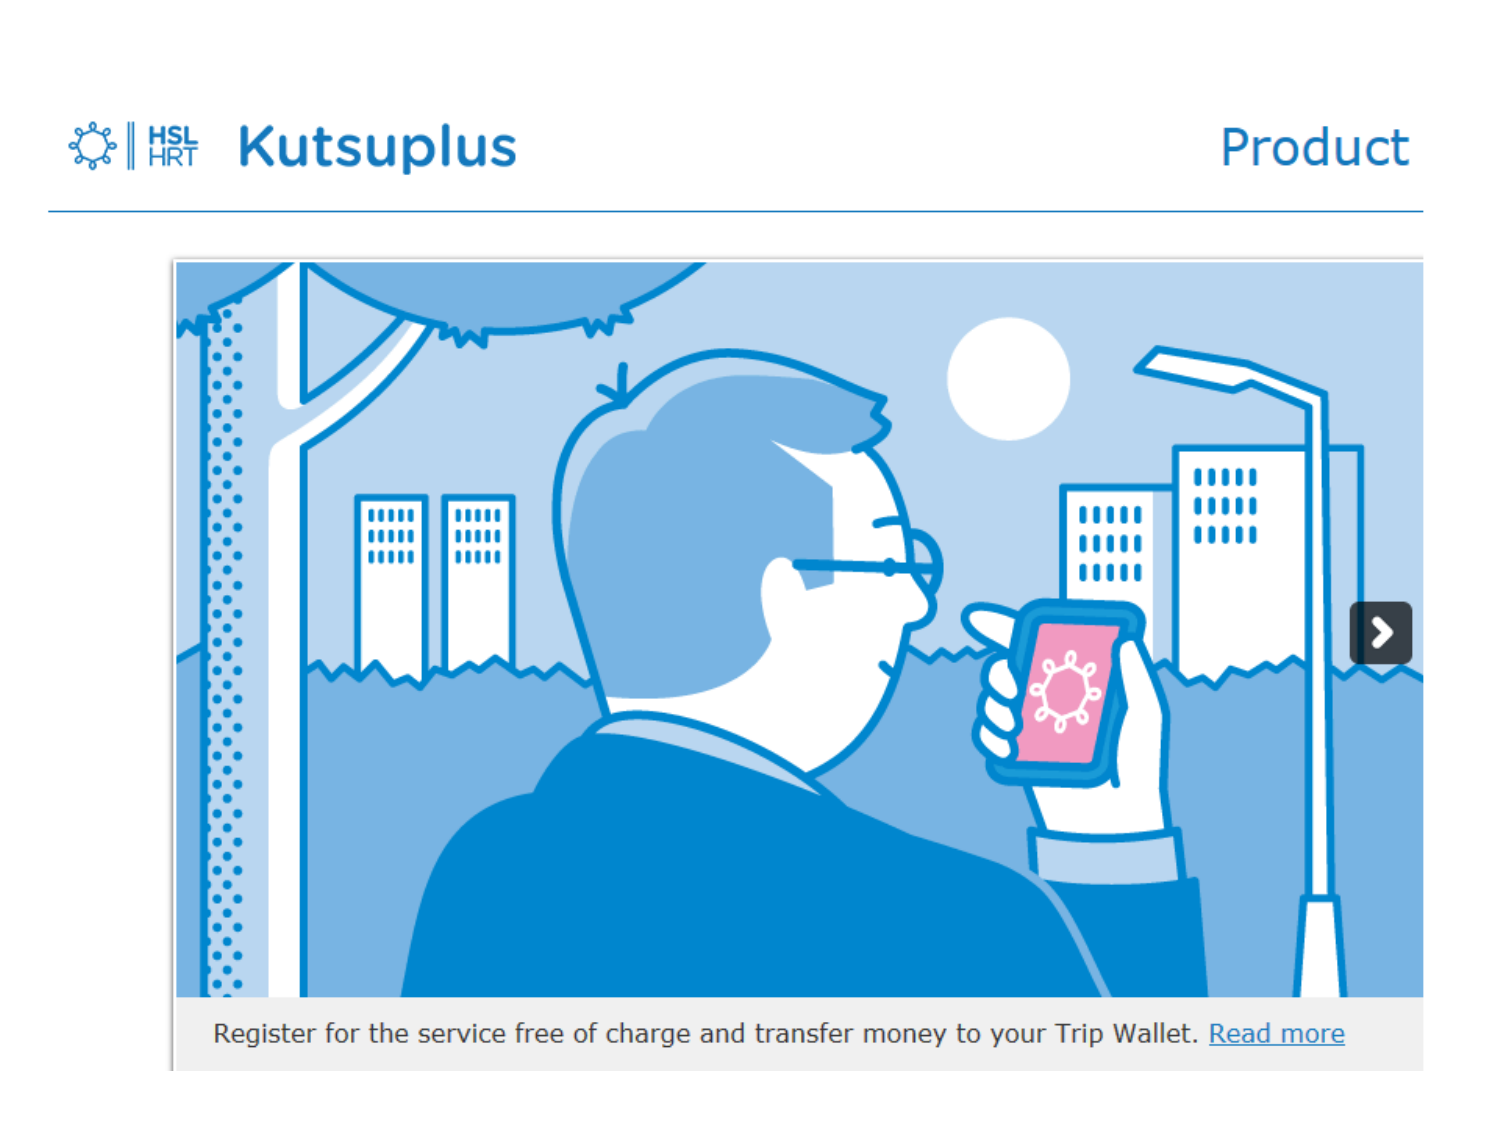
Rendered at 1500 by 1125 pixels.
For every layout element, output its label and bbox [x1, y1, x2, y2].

picture [41, 101, 1424, 1071]
